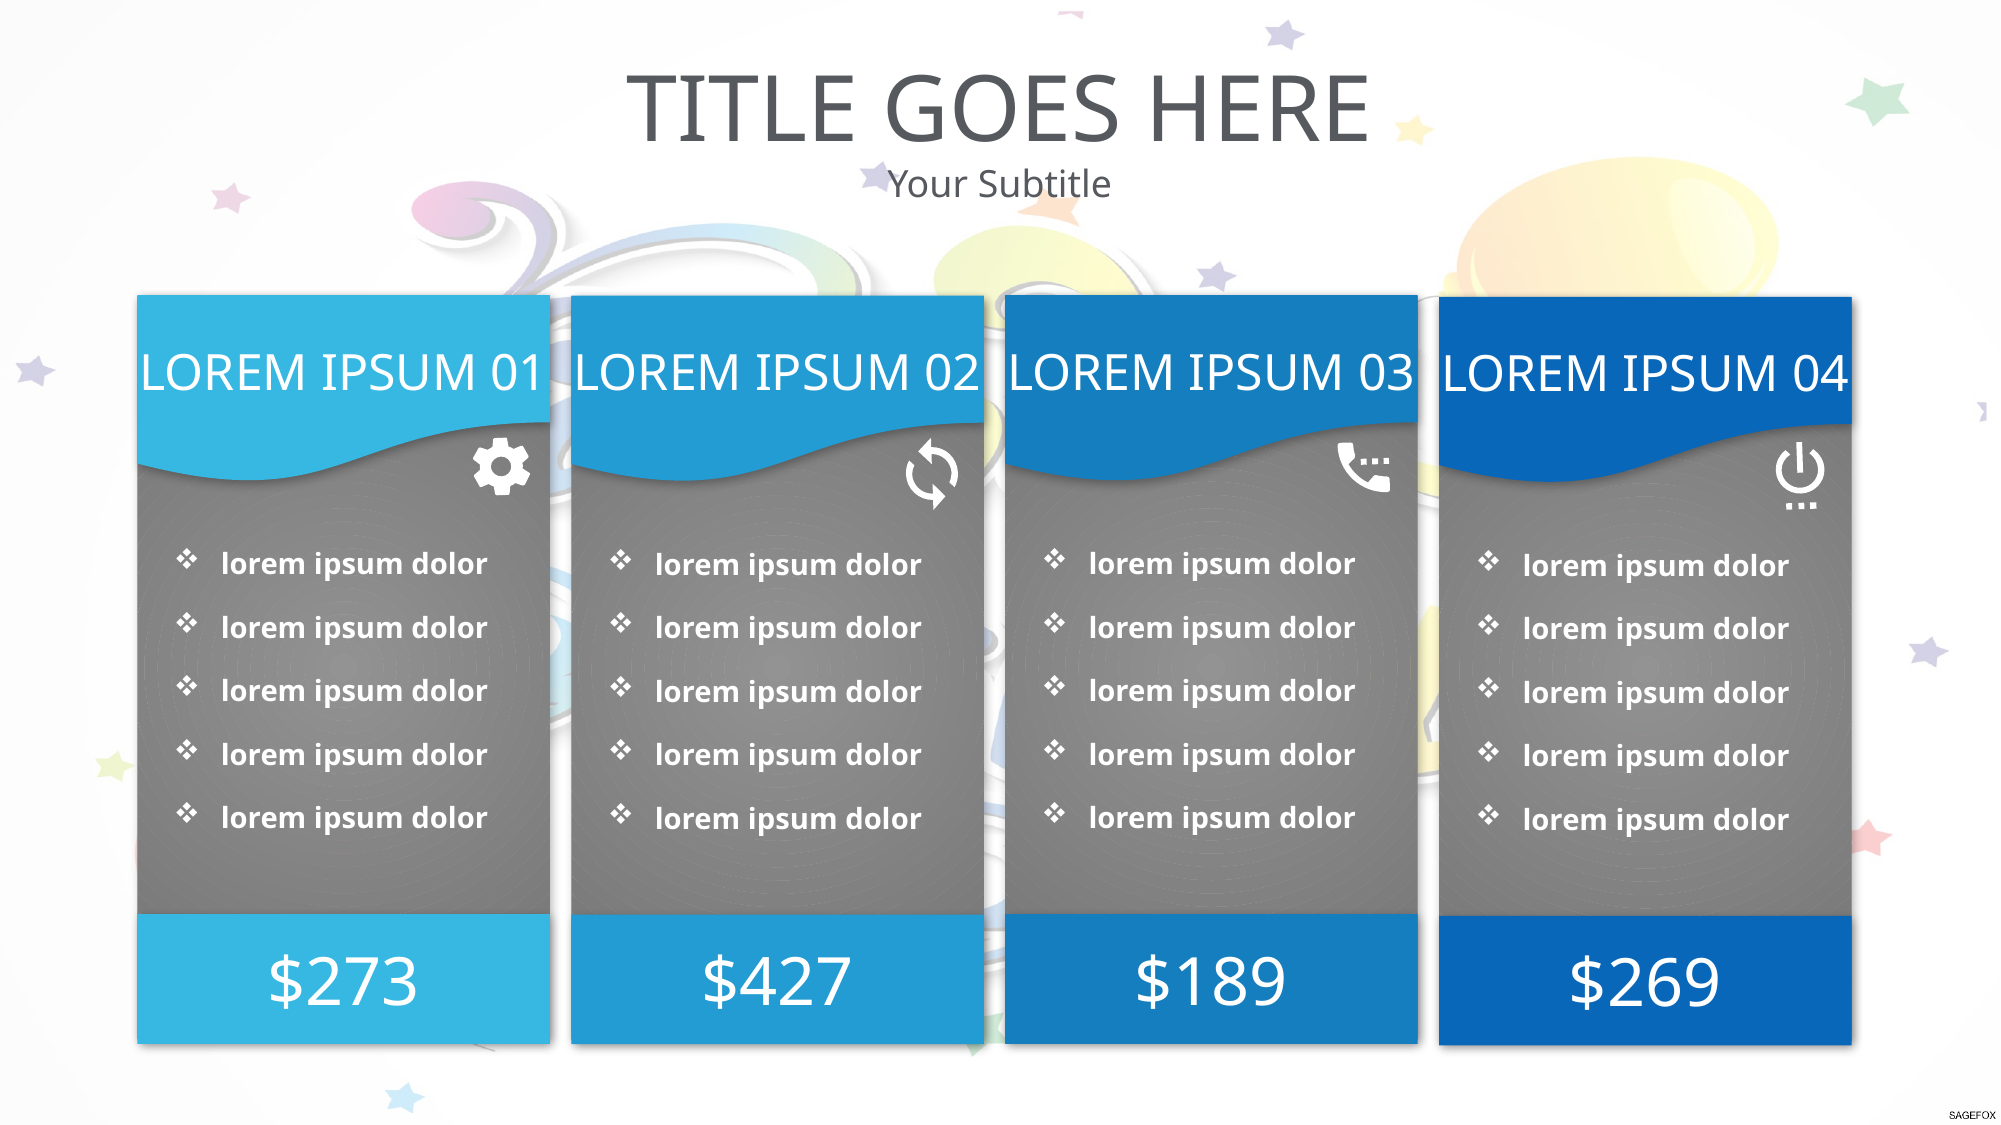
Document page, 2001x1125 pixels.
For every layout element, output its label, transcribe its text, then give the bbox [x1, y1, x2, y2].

text_box TITLE GOES HERE Your Subtitle [548, 42, 1452, 212]
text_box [1005, 295, 1418, 1044]
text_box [571, 295, 984, 1045]
picture [1925, 0, 2001, 1125]
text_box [1439, 296, 1852, 1046]
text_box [137, 295, 550, 1044]
